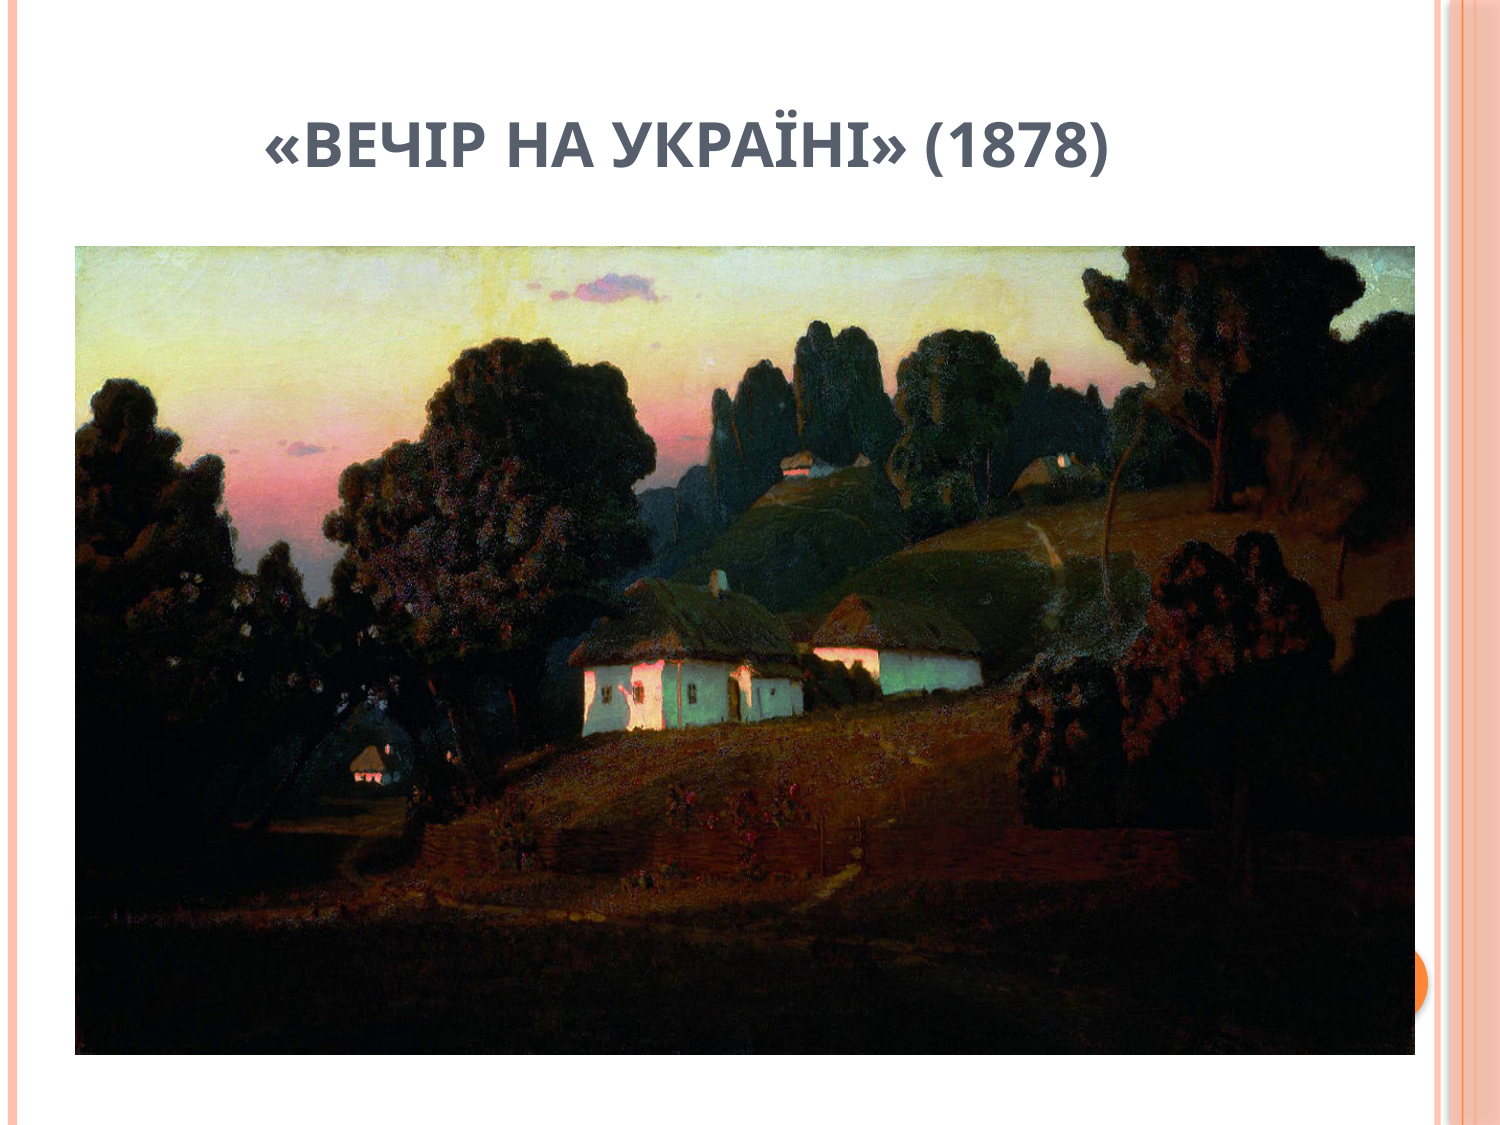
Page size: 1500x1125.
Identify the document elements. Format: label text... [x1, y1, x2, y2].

title «Вечір на Україні» (1878) [75, 45, 1300, 188]
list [74, 245, 1416, 1056]
